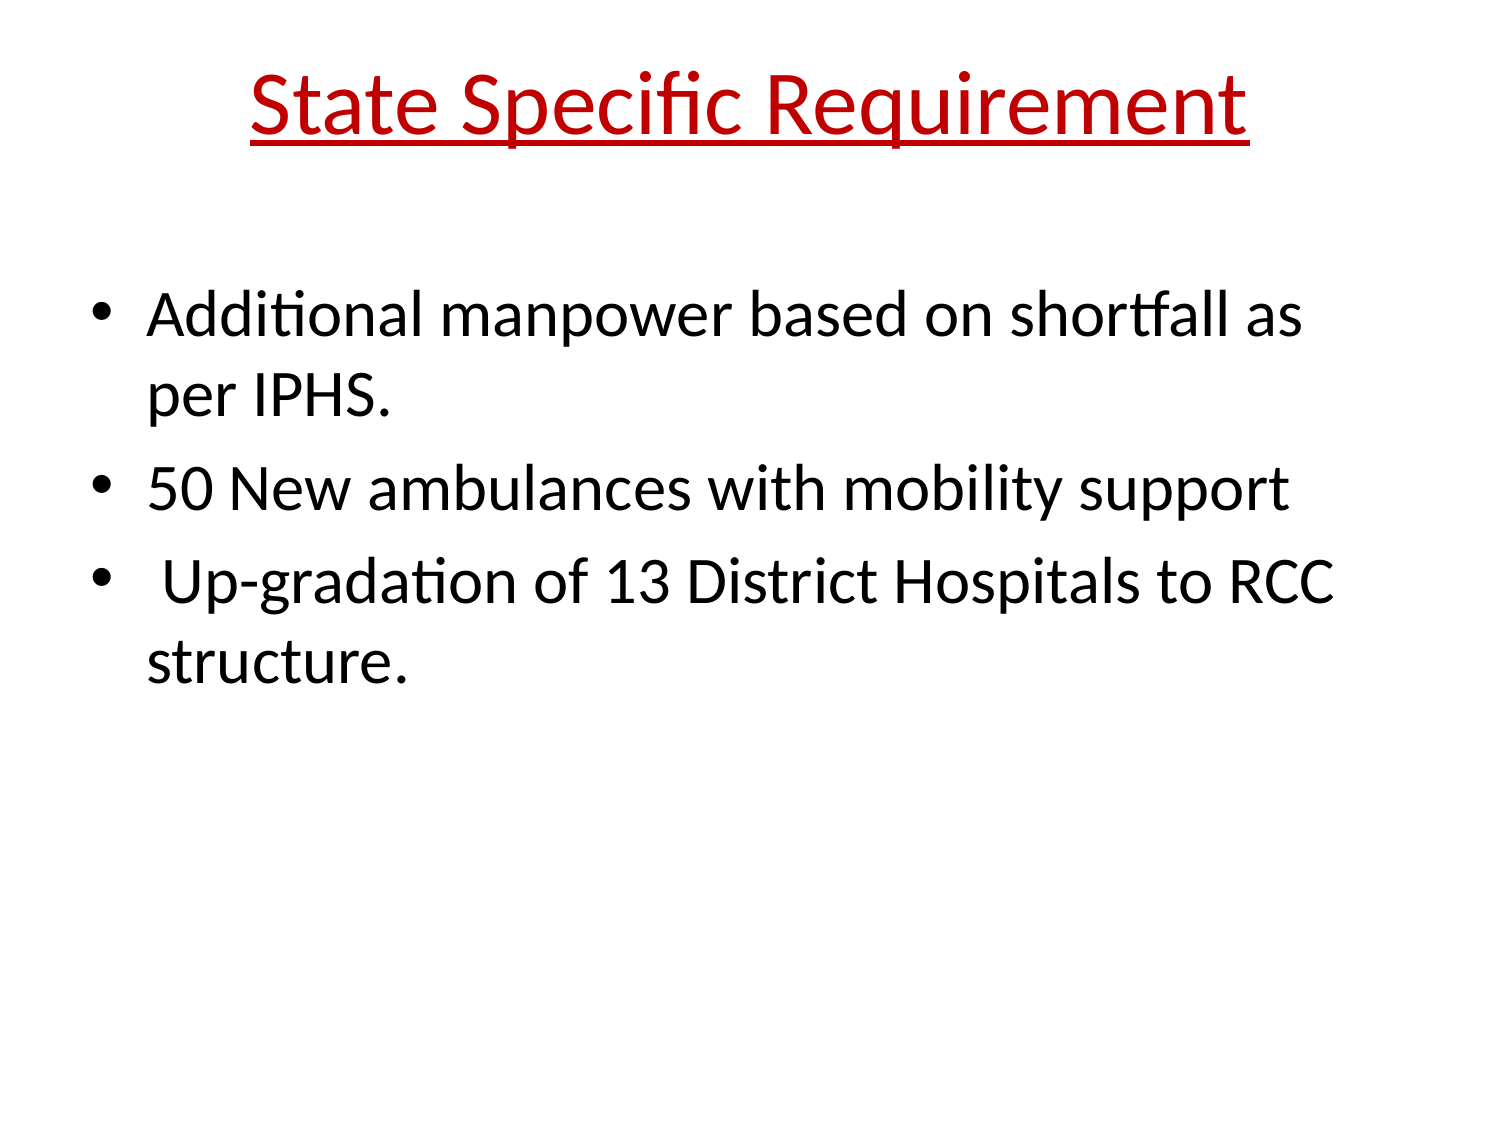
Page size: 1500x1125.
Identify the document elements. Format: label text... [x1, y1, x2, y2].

list Additional manpower based on shortfall as per IPHS. 50 New ambulances with mobility support Up-gradation of 13 District Hospitals to RCC structure. [75, 262, 1425, 1005]
title State Specific Requirement [75, 45, 1425, 150]
